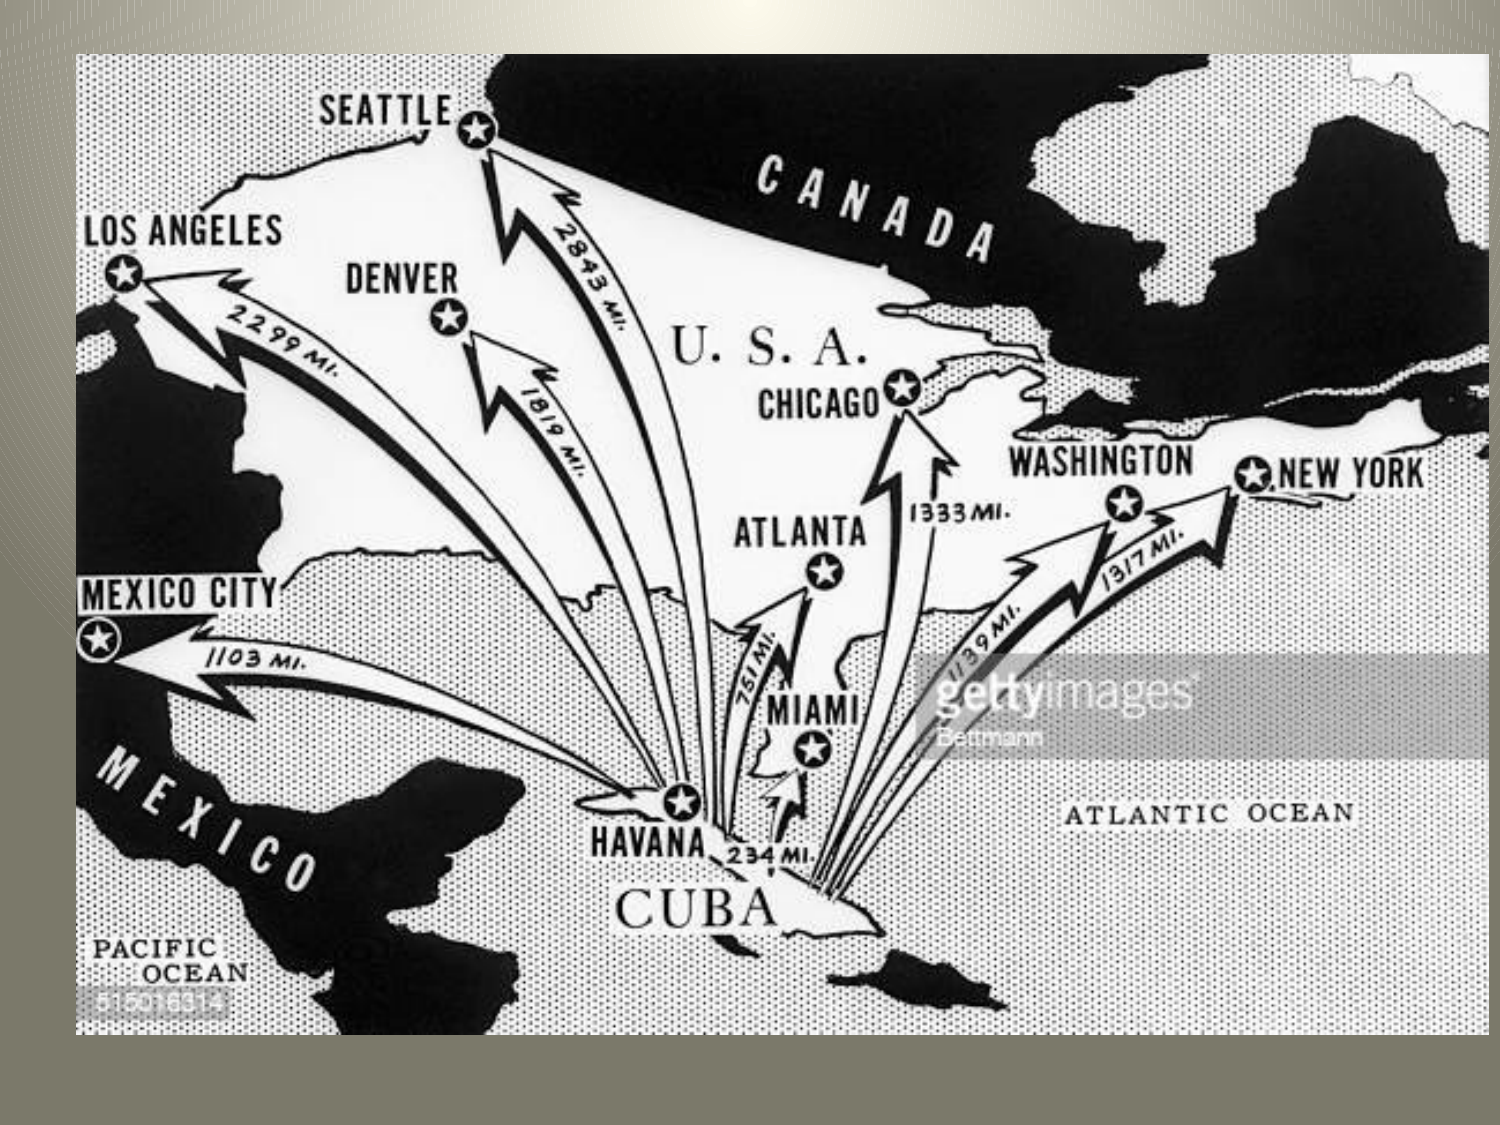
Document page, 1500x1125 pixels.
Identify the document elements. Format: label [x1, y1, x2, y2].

picture [76, 54, 1489, 1036]
